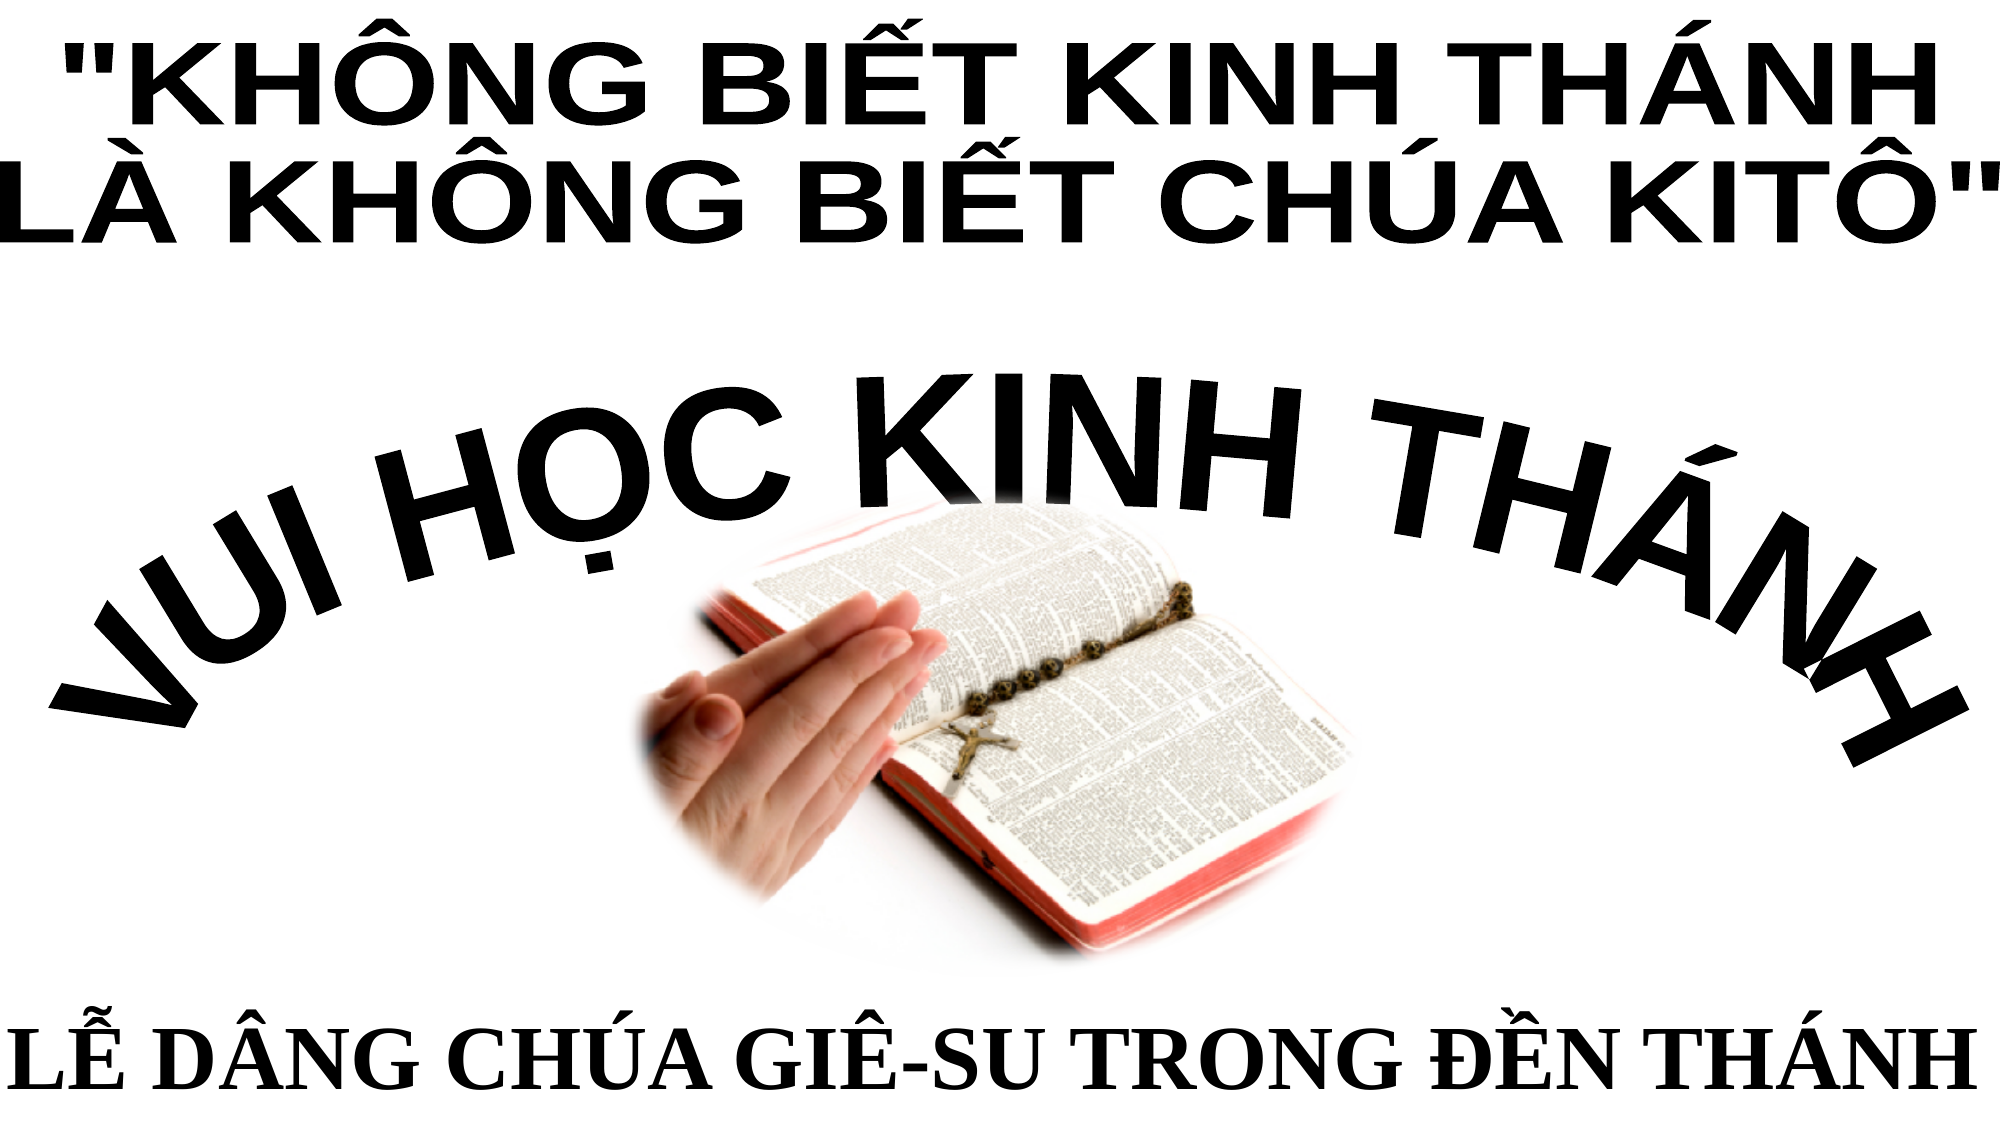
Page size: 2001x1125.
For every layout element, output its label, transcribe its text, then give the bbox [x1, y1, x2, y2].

picture [624, 485, 1363, 978]
text_box LỄ DÂNG CHÚA GIÊ-SU TRONG ĐỀN THÁNH [0, 992, 1994, 1114]
